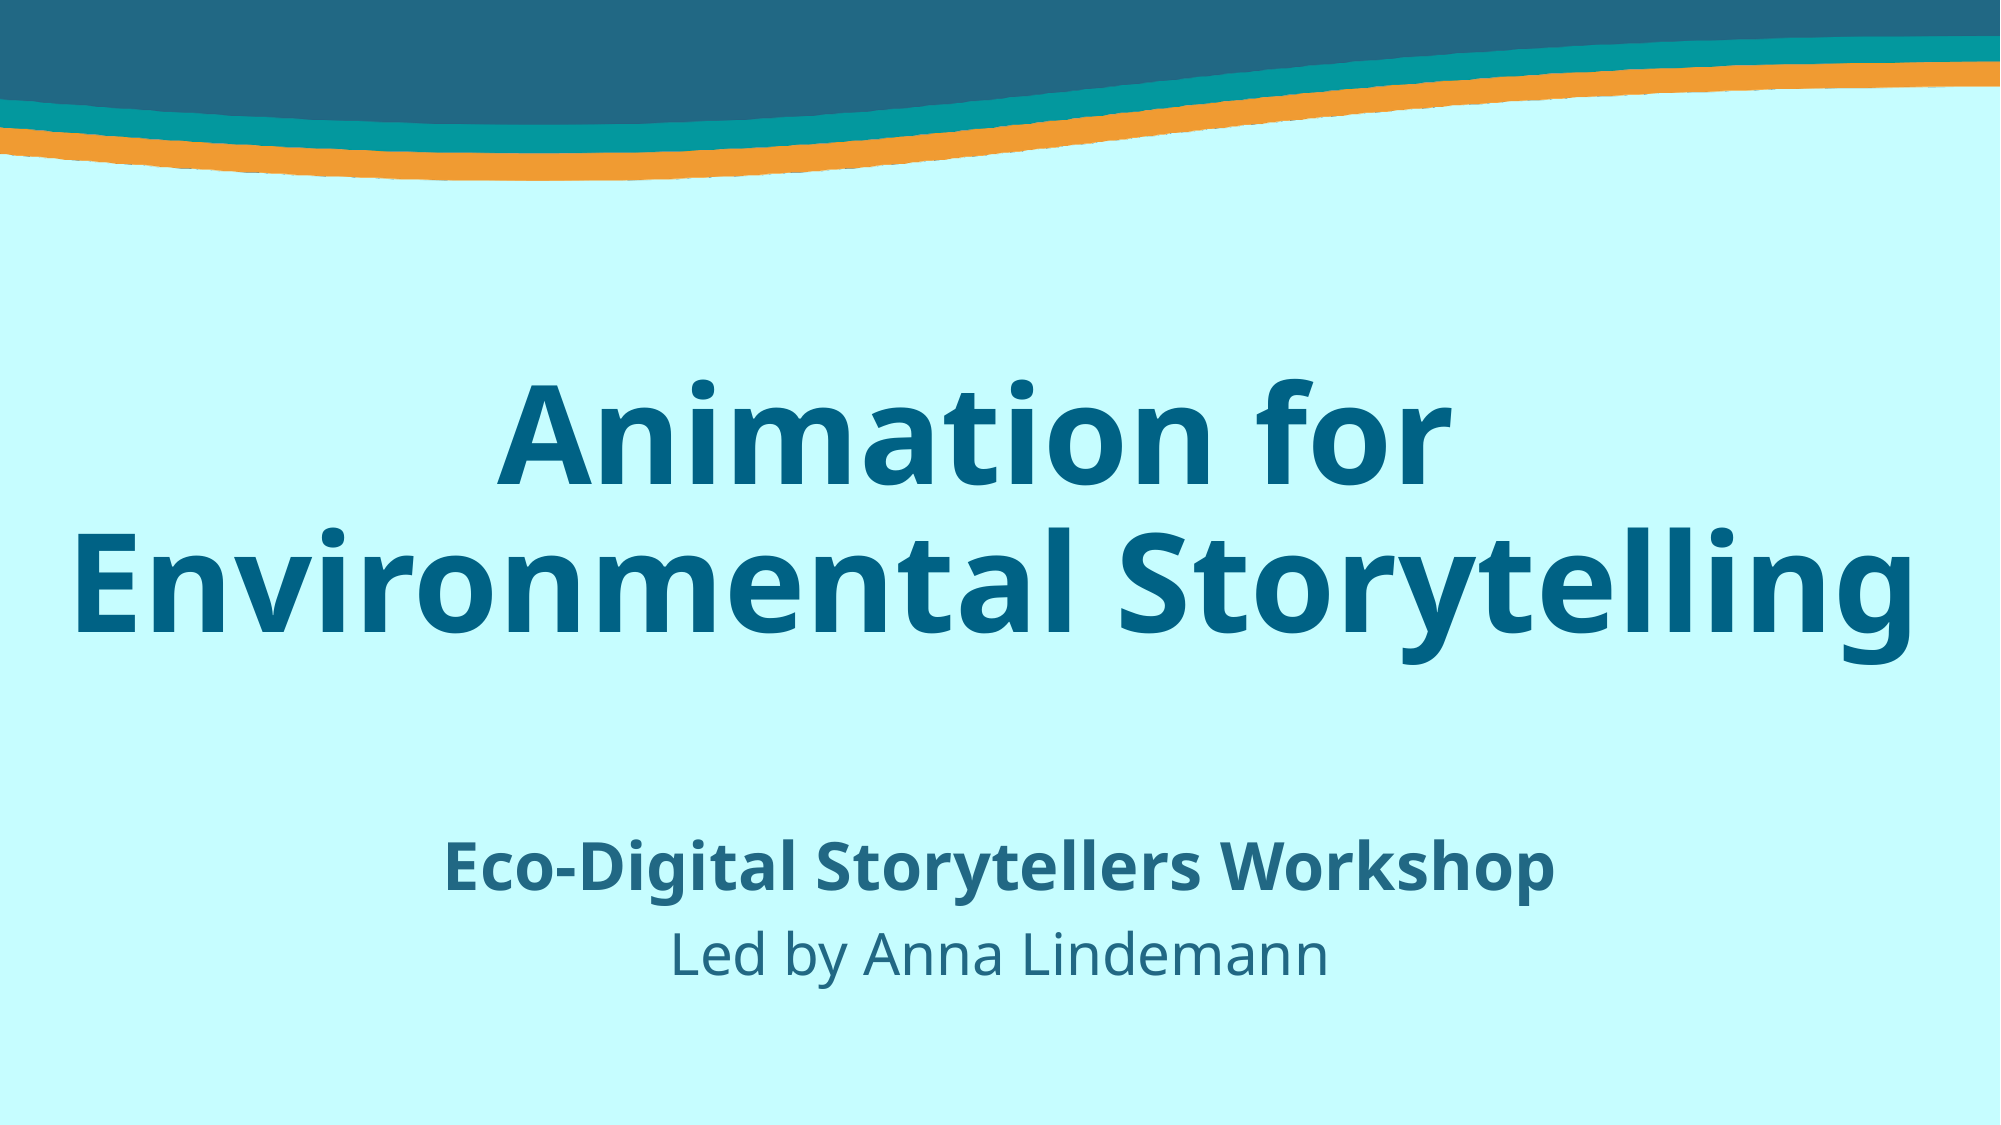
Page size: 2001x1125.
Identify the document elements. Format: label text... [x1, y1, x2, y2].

list Eco-Digital Storytellers Workshop Led by Anna Lindemann [137, 825, 1863, 1069]
title Animation for Environmental Storytelling [37, 301, 1952, 727]
picture [0, 0, 2000, 181]
